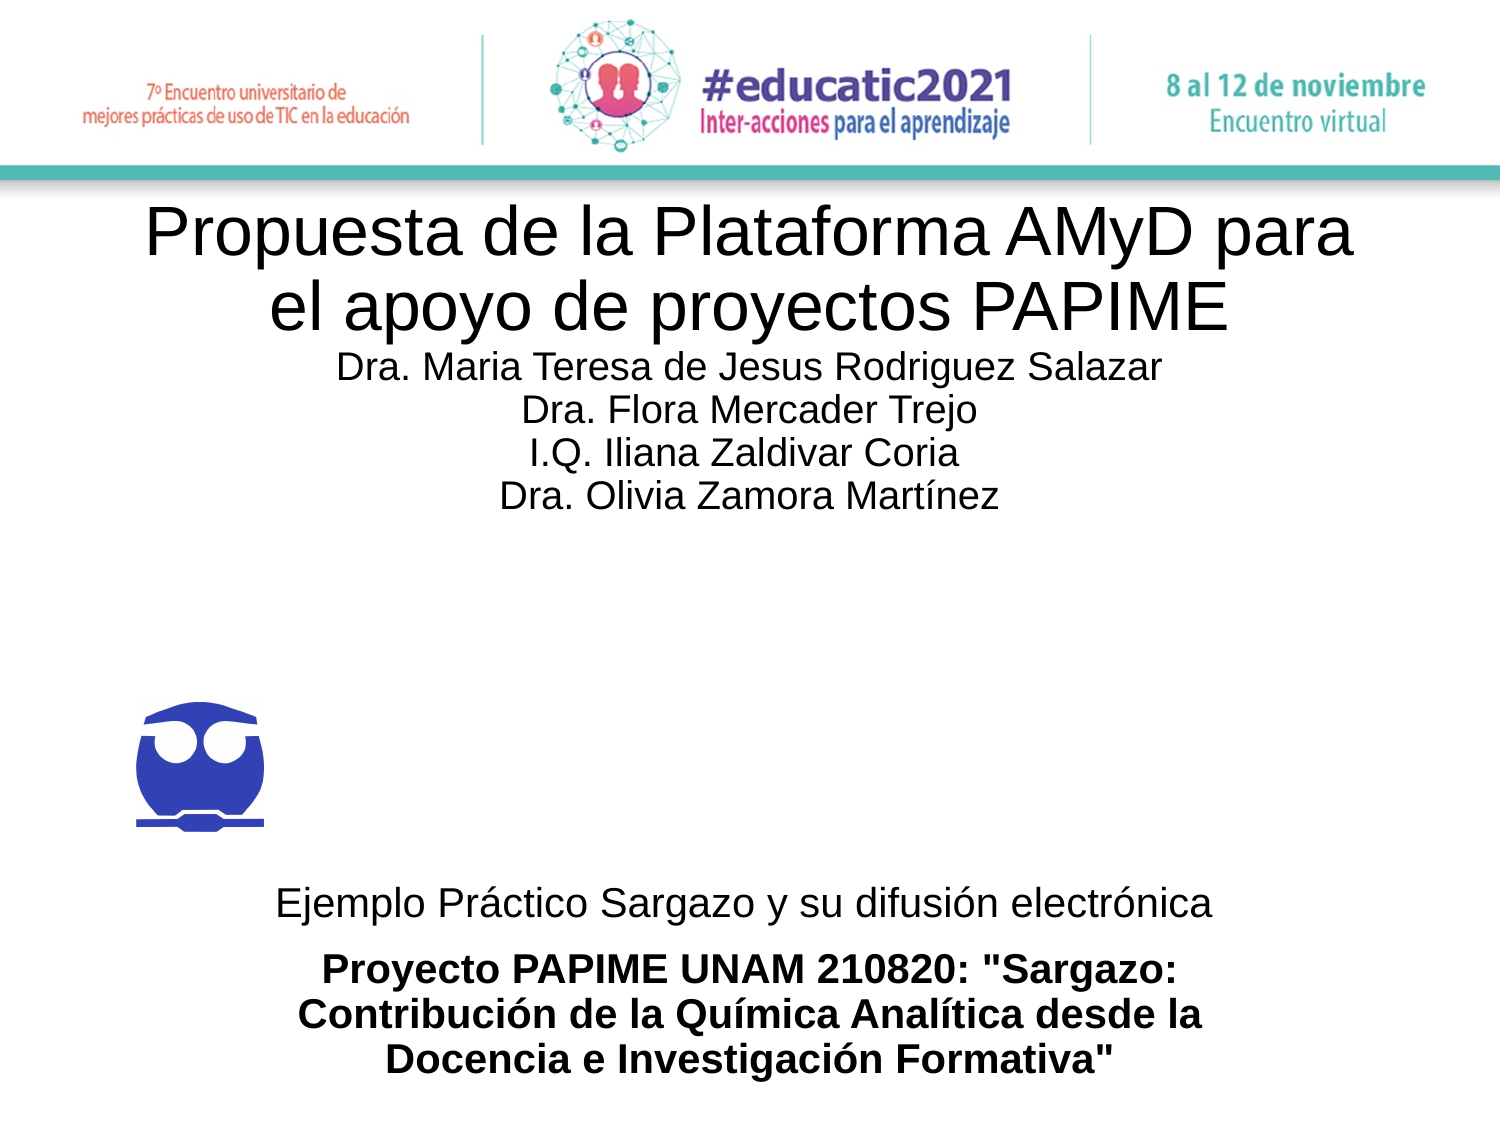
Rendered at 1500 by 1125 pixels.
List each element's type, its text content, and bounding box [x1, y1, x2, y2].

picture [0, 1, 1500, 206]
title Propuesta de la Plataforma AMyD para el apoyo de proyectos PAPIME Dra. Maria Teresa de Jesus Rodriguez Salazar Dra. Flora Mercader Trejo I.Q. Iliana Zaldivar Coria Dra. Olivia Zamora Martínez [112, 187, 1388, 580]
picture [136, 702, 264, 833]
subtitle Ejemplo Práctico Sargazo y su difusión electrónica Proyecto PAPIME UNAM 210820: "Sargazo: Contribución de la Química Analítica desde la Docencia e Investigación Formativa" [187, 874, 1313, 1104]
